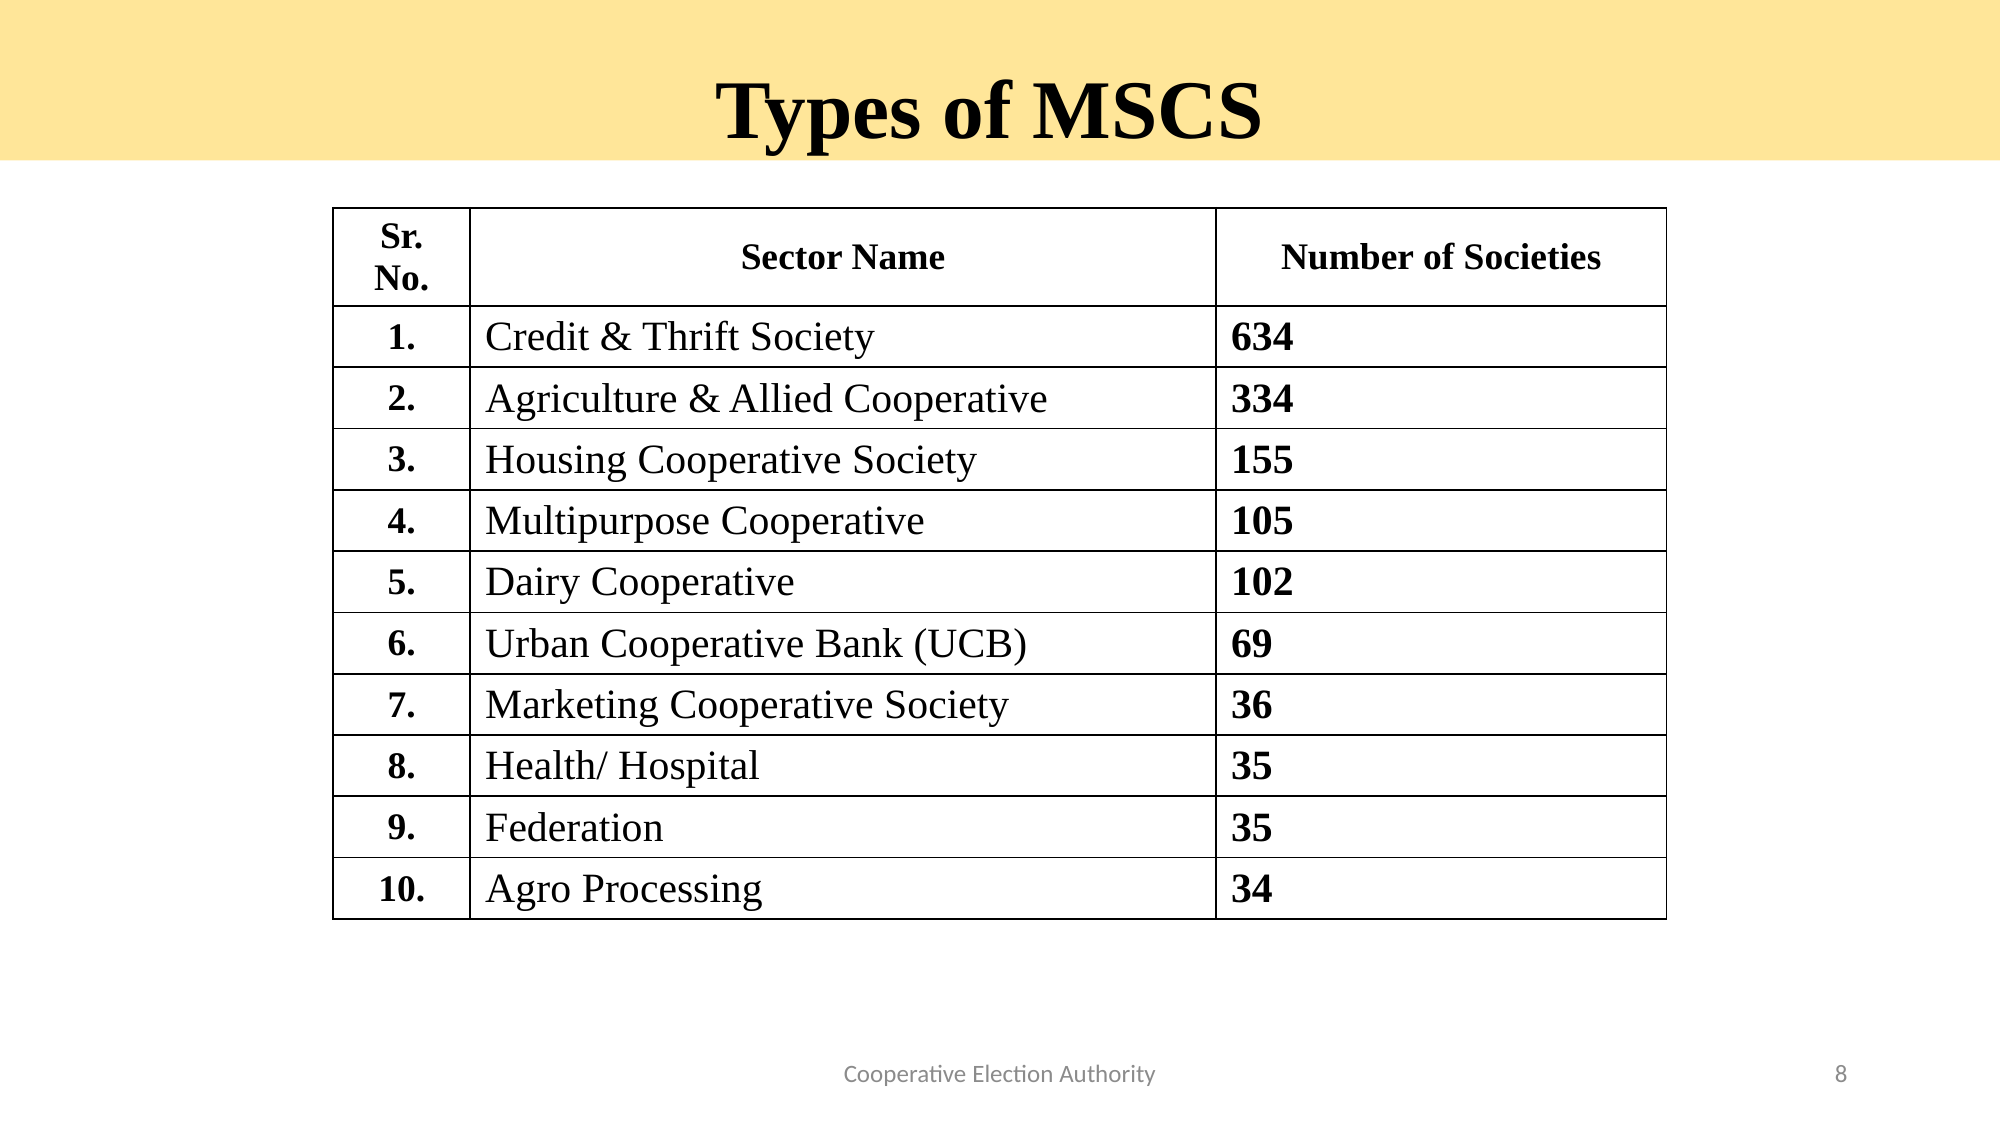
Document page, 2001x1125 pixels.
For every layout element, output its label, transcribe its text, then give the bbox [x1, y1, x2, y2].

table_cell 634 [1217, 307, 1666, 366]
table_cell 3. [334, 429, 469, 489]
table_cell 35 [1217, 797, 1666, 857]
table_cell 5. [334, 552, 469, 612]
table_cell 102 [1217, 552, 1666, 612]
table_cell 8. [334, 736, 469, 795]
table_cell Agro Processing [471, 858, 1215, 918]
table_cell 6. [334, 613, 469, 673]
table_cell 155 [1217, 429, 1666, 489]
table_cell Credit & Thrift Society [471, 307, 1215, 366]
table_cell 105 [1217, 491, 1666, 550]
table_cell 69 [1217, 613, 1666, 673]
table_cell 34 [1217, 858, 1666, 918]
table_header Number of Societies [1217, 209, 1666, 305]
table_cell Multipurpose Cooperative [471, 491, 1215, 550]
table_header Sr. No. [334, 209, 469, 305]
table_cell 10. [334, 858, 469, 918]
table_cell 334 [1217, 368, 1666, 428]
text_box Types of MSCS [0, 0, 2000, 161]
footer Cooperative Election Authority [662, 1042, 1338, 1103]
table_cell Health/ Hospital [471, 736, 1215, 795]
table_cell 36 [1217, 675, 1666, 734]
slide_number 8 [1412, 1042, 1863, 1103]
table_cell 2. [334, 368, 469, 428]
table_cell 1. [334, 307, 469, 366]
table_cell 4. [334, 491, 469, 550]
table_cell Housing Cooperative Society [471, 429, 1215, 489]
table_header Sector Name [471, 209, 1215, 305]
table_cell Marketing Cooperative Society [471, 675, 1215, 734]
table_cell 9. [334, 797, 469, 857]
table_cell 35 [1217, 736, 1666, 795]
table_cell Dairy Cooperative [471, 552, 1215, 612]
table_cell Urban Cooperative Bank (UCB) [471, 613, 1215, 673]
table_cell Federation [471, 797, 1215, 857]
table_cell 7. [334, 675, 469, 734]
table_cell Agriculture & Allied Cooperative [471, 368, 1215, 428]
